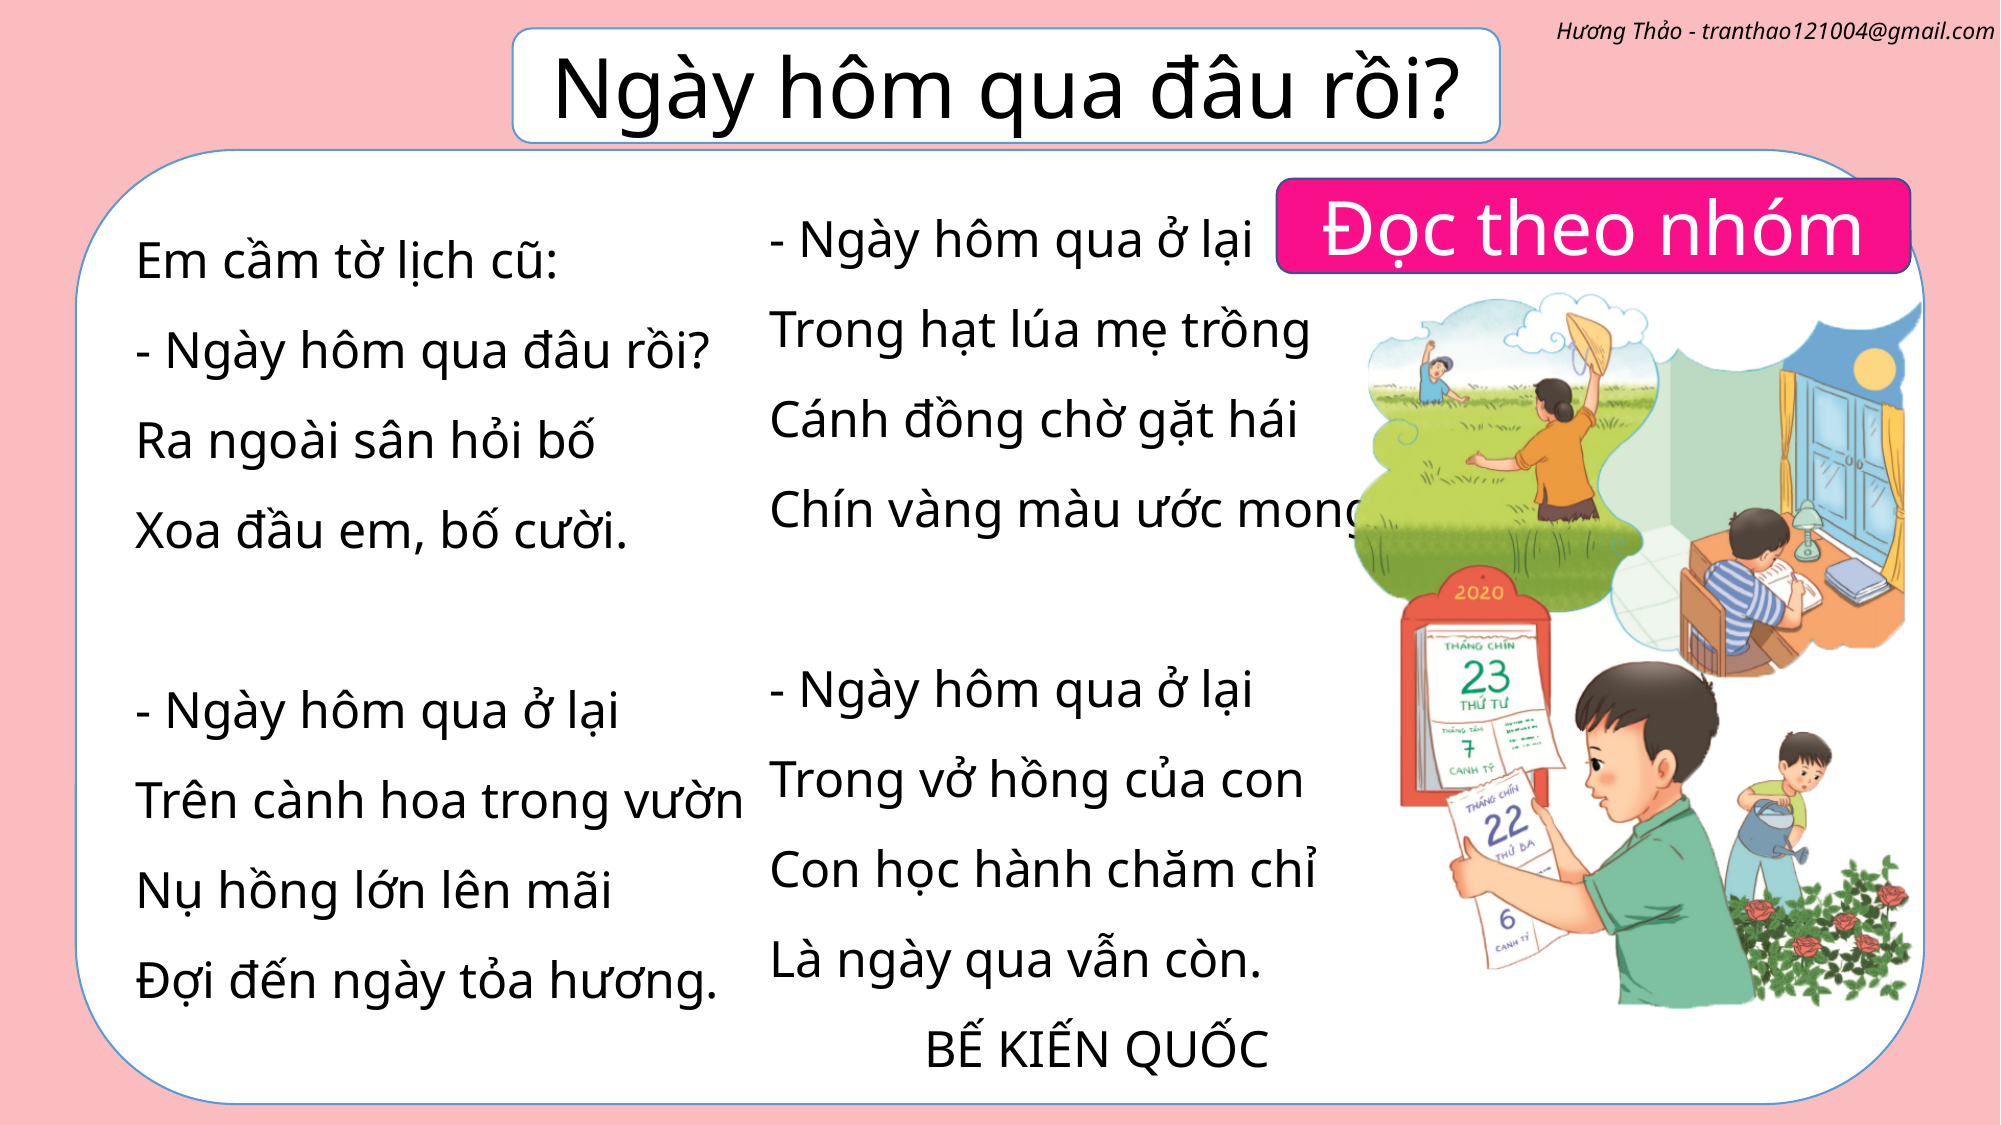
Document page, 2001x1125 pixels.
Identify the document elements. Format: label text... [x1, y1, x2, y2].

text_box [1440, 245, 1922, 277]
text_box Đọc theo nhóm [1275, 177, 1912, 275]
text_box [74, 197, 1894, 1106]
text_box [126, 148, 1856, 191]
picture [1323, 277, 1982, 1040]
text_box Em cầm tờ lịch cũ: - Ngày hôm qua đâu rồi? Ra ngoài sân hỏi bố Xoa đầu em, bố cười. - Ngày hôm qua ở lại Trên cành hoa trong vườn Nụ hồng lớn lên mãi Đợi đến ngày tỏa hương. [120, 191, 754, 1017]
text_box Ngày hôm qua đâu rồi? [511, 27, 1501, 144]
text_box - Ngày hôm qua ở lại Trong hạt lúa mẹ trồng Cánh đồng chờ gặt hái Chín vàng màu ước mong. - Ngày hôm qua ở lại Trong vở hồng của con Con học hành chăm chỉ Là ngày qua vẫn còn. BẾ KIẾN QUỐC [754, 170, 1440, 1086]
